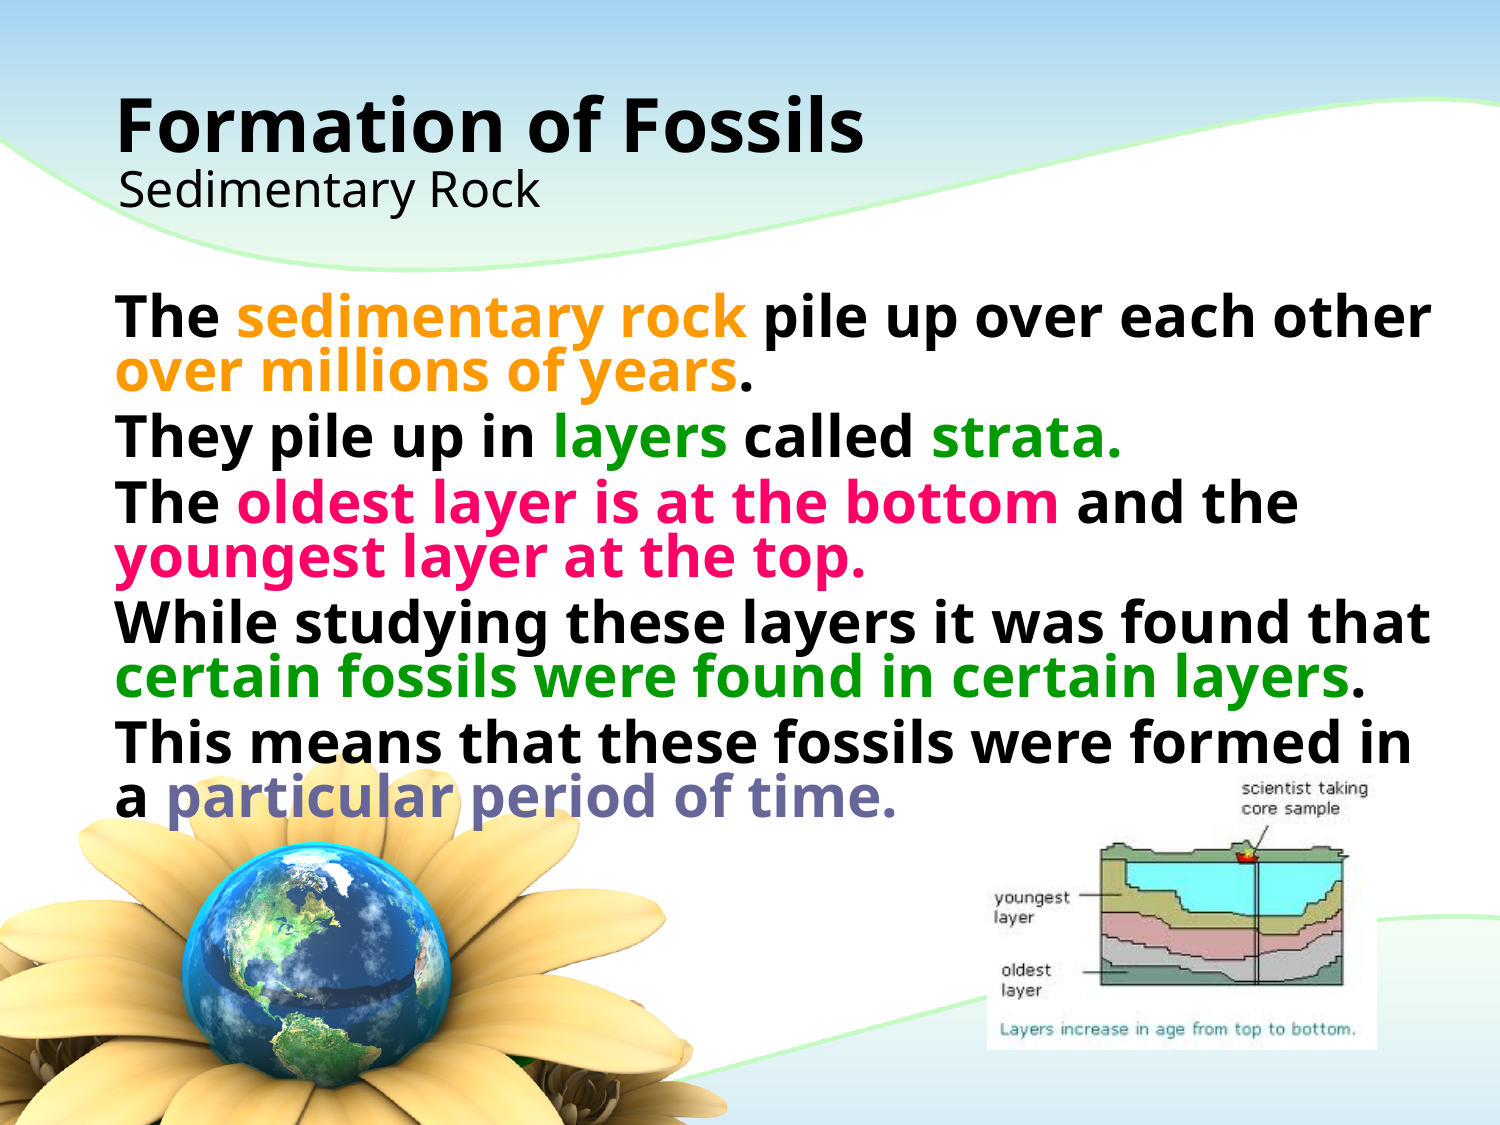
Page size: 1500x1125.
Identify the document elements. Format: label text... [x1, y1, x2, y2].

title Formation of Fossils [99, 70, 1450, 176]
picture [0, 0, 1500, 1125]
list The sedimentary rock pile up over each other over millions of years. They pile up in layers called strata. The oldest layer is at the bottom and the youngest layer at the top. While studying these layers it was found that certain fossils were found in certain layers. This means that these fossils were formed in a particular period of time. [99, 287, 1450, 1005]
list Sedimentary Rock [103, 149, 1441, 225]
